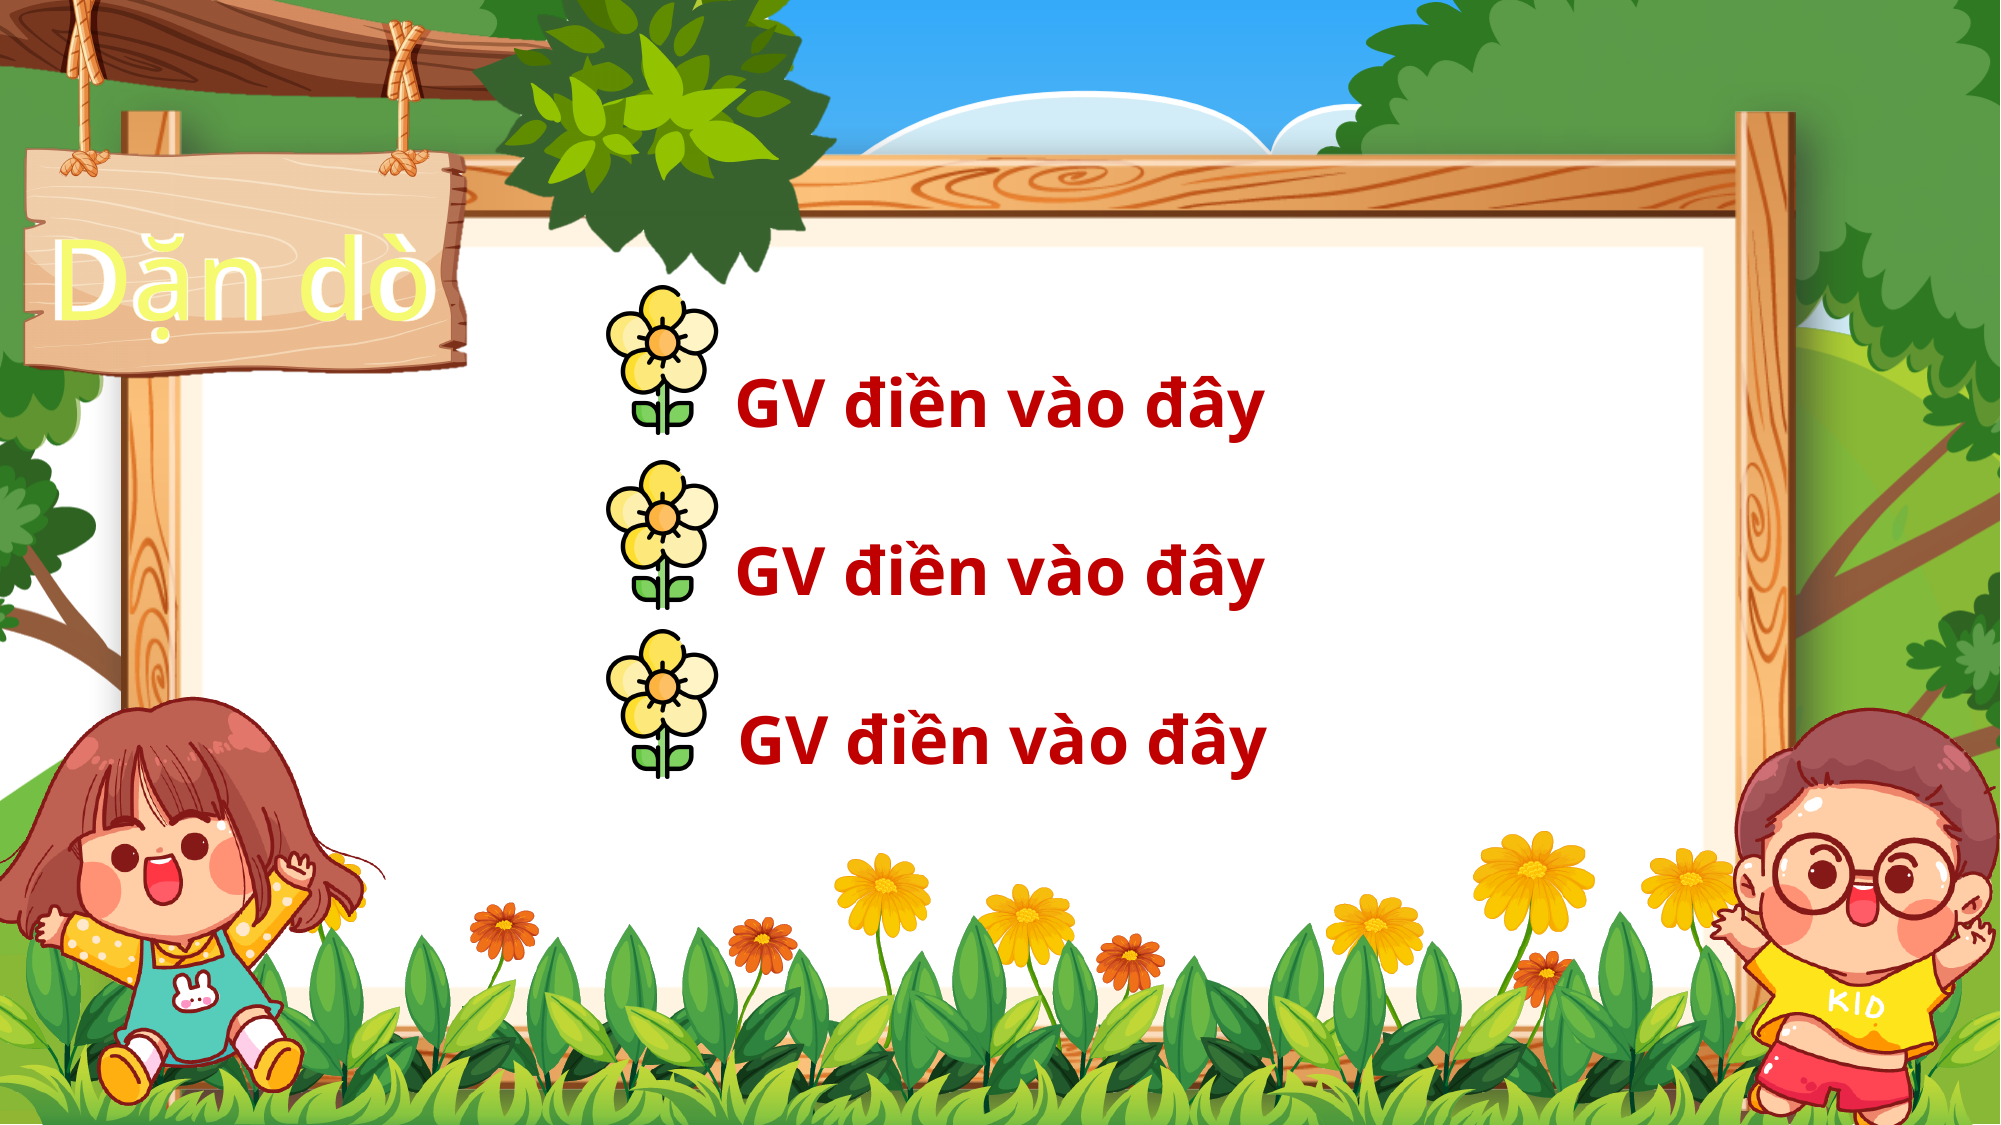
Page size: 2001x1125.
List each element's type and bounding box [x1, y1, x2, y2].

text_box [32, 200, 454, 352]
picture [0, 0, 2000, 1125]
